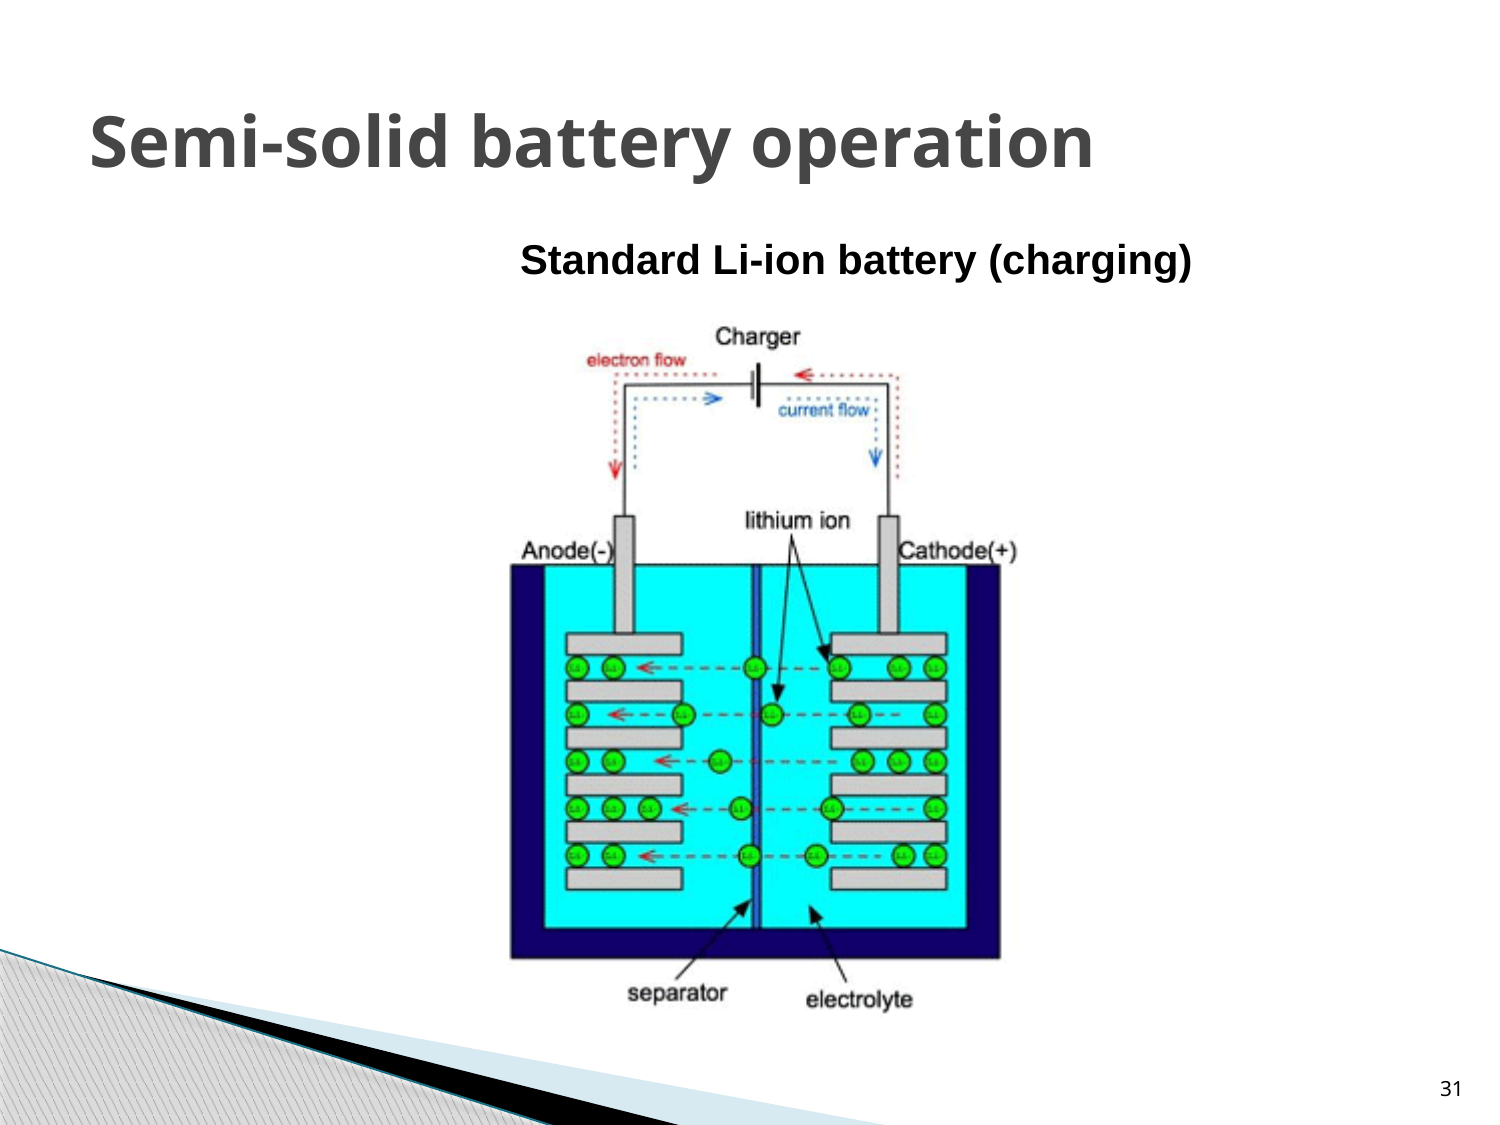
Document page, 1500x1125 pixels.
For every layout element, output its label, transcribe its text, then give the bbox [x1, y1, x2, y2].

picture [474, 299, 1113, 1050]
slide_number 31 [1418, 1051, 1479, 1112]
title Semi-solid battery operation [75, 45, 1425, 233]
text_box Standard Li-ion battery (charging) [487, 224, 1263, 370]
